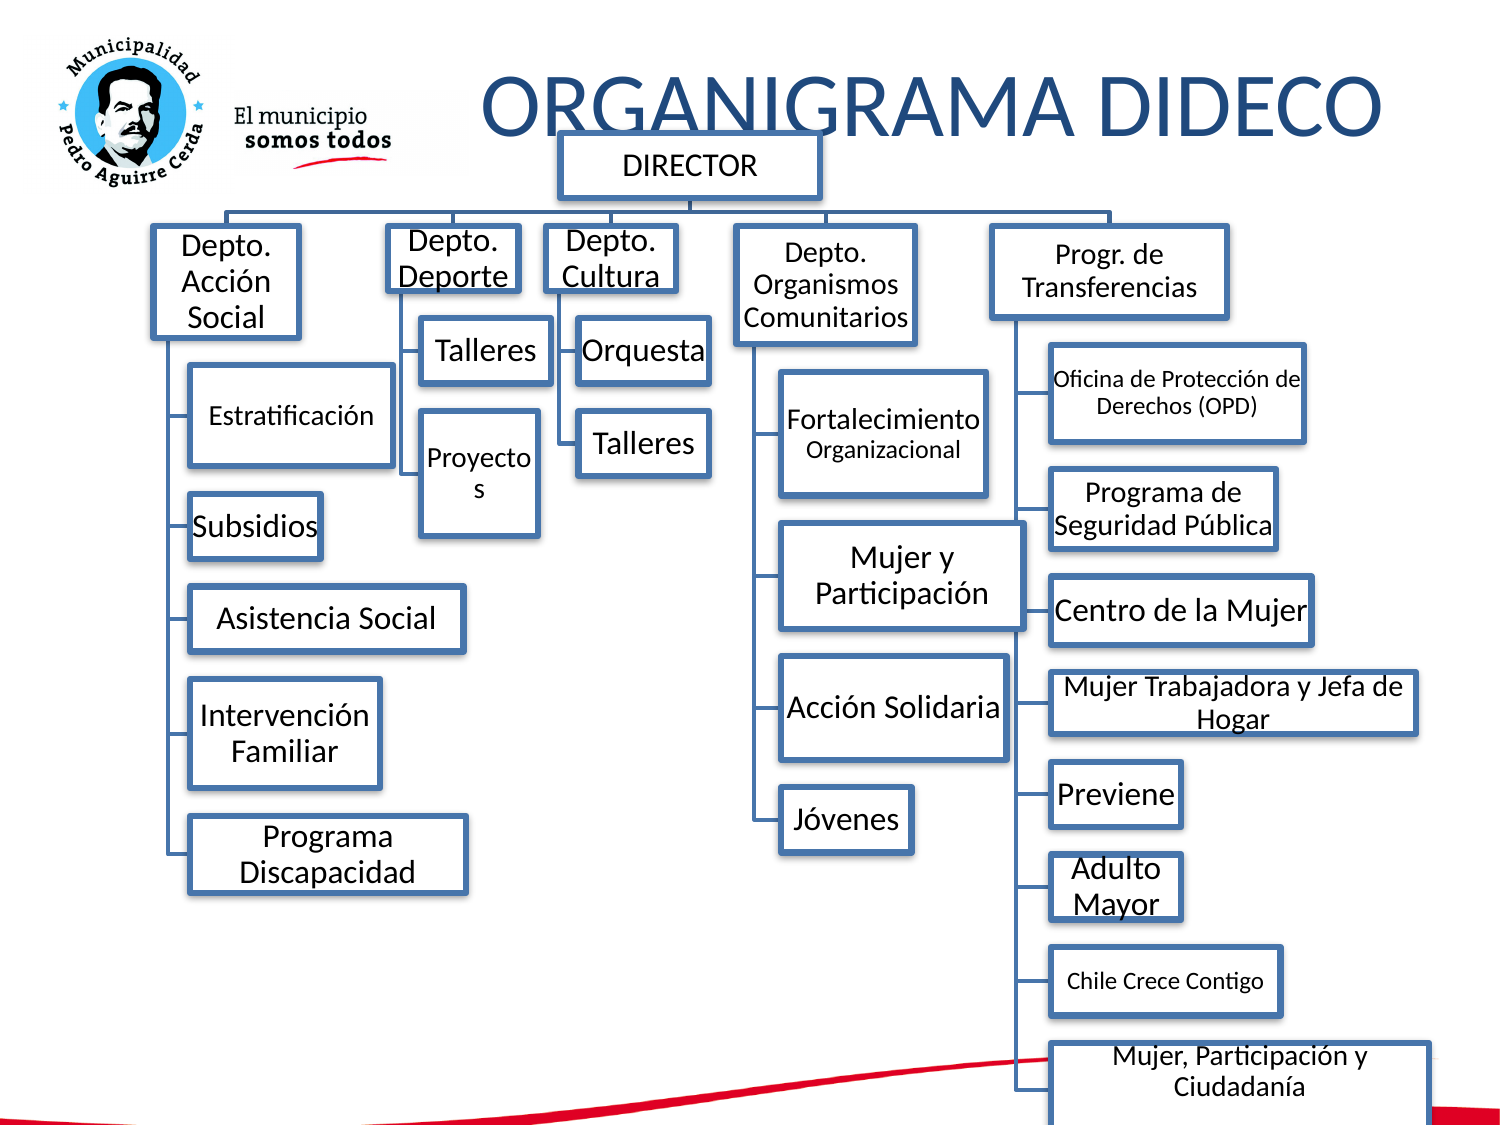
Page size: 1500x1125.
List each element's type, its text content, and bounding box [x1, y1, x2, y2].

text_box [0, 132, 1500, 1125]
text_box ORGANIGRAMA DIDECO [442, 5, 1424, 131]
picture [23, 34, 469, 132]
